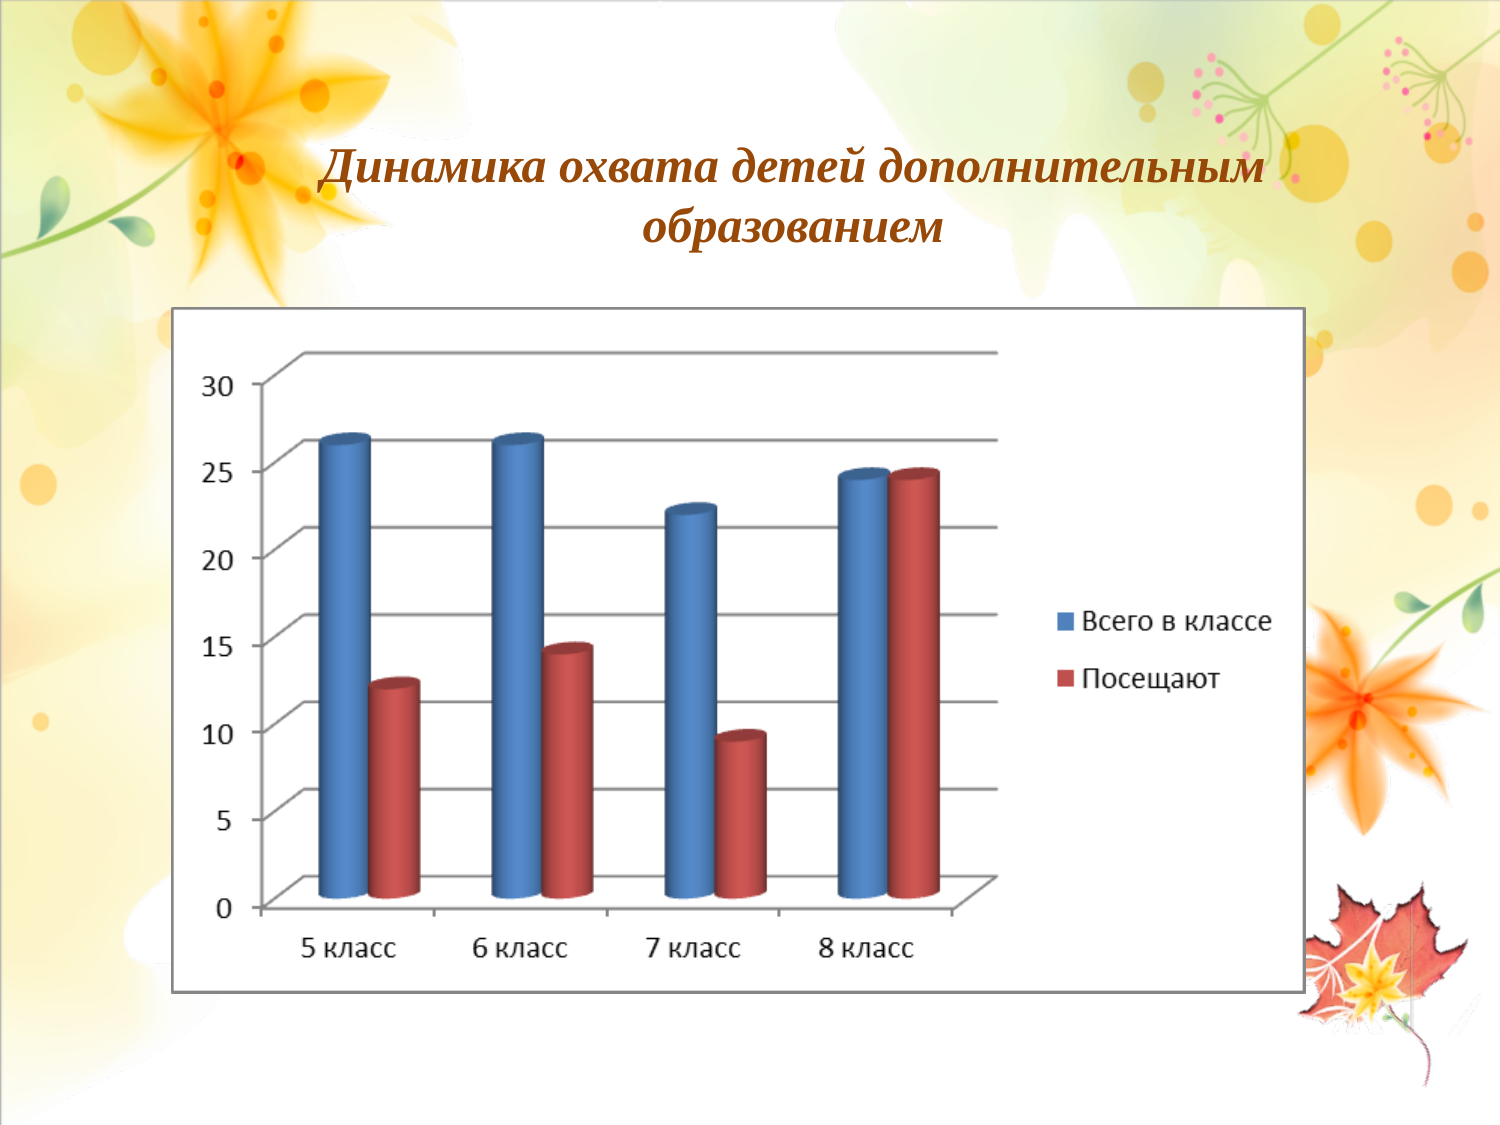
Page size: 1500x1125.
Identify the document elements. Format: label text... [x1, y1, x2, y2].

picture [0, 1, 1500, 454]
text_box Динамика охвата детей дополнительным образованием [206, 125, 1306, 306]
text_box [170, 306, 1306, 994]
picture [0, 455, 1500, 1125]
